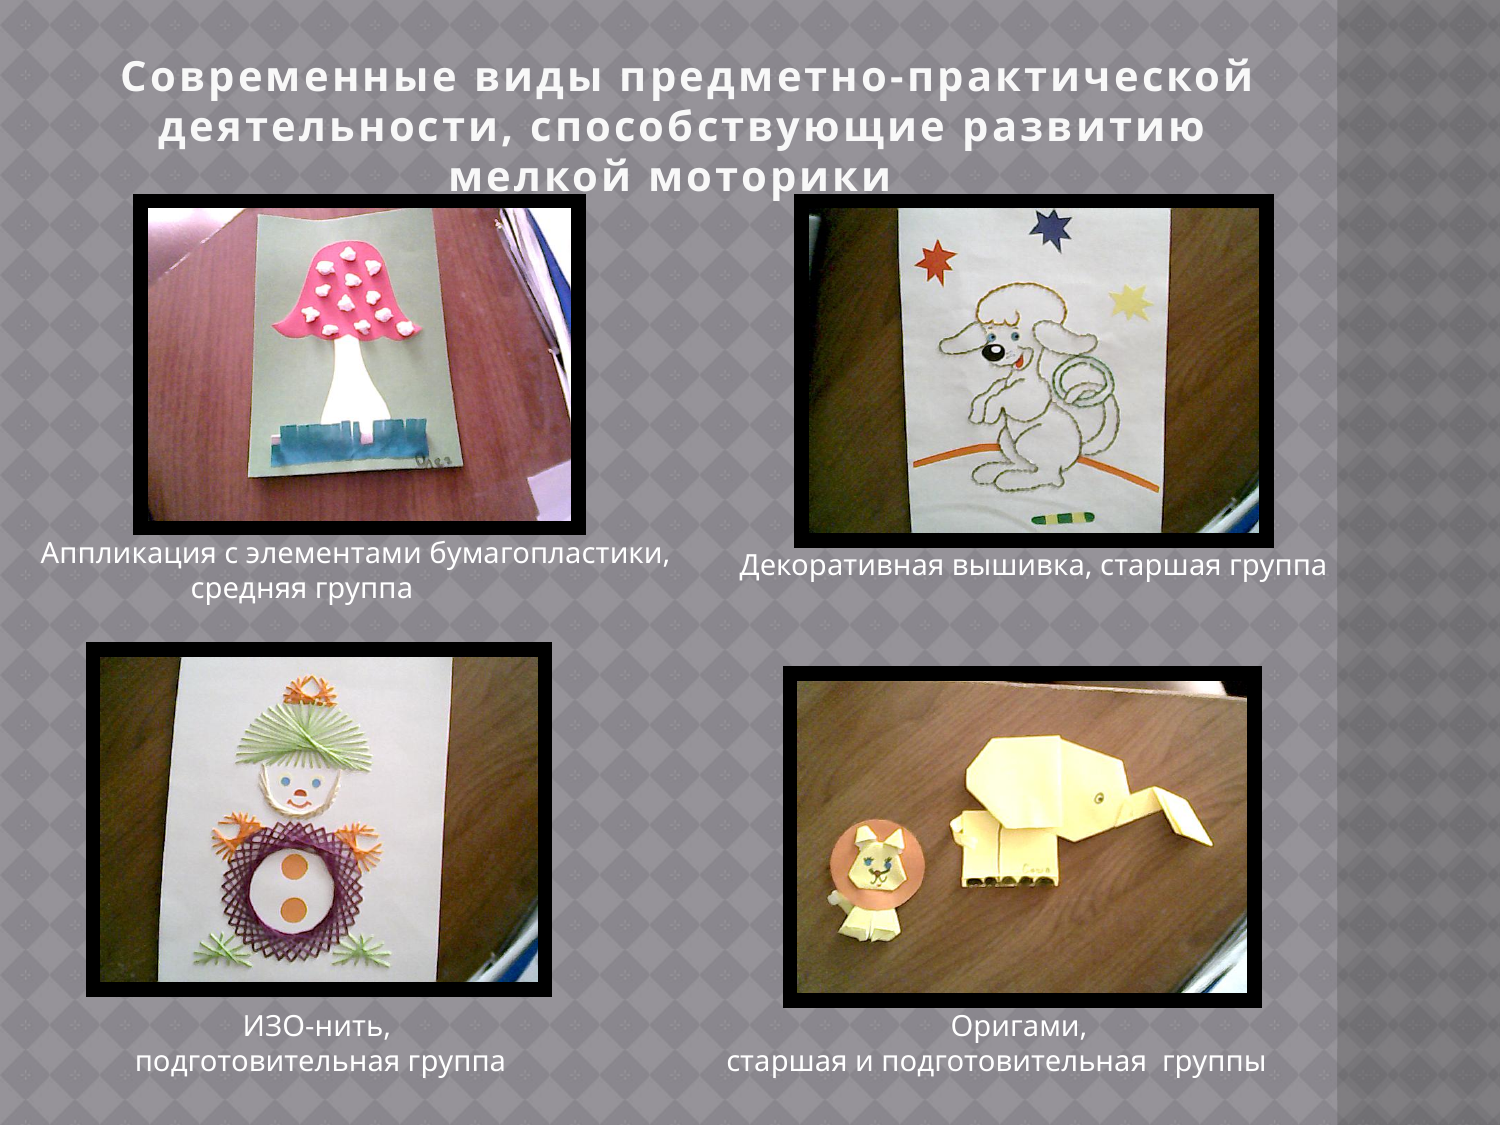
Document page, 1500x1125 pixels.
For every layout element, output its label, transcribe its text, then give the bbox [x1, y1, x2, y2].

text_box Декоративная вышивка, старшая группа [724, 538, 1343, 589]
picture [99, 656, 539, 983]
picture [808, 207, 1260, 534]
text_box Оригами, старшая и подготовительная группы [688, 999, 1282, 1085]
picture [147, 207, 572, 521]
text_box Аппликация с элементами бумагопластики, средняя группа [25, 527, 686, 612]
text_box ИЗО-нить, подготовительная группа [112, 999, 522, 1085]
picture [796, 680, 1248, 994]
text_box Современные виды предметно-практической деятельности, способствующие развитию мелкой моторики [29, 42, 1294, 208]
